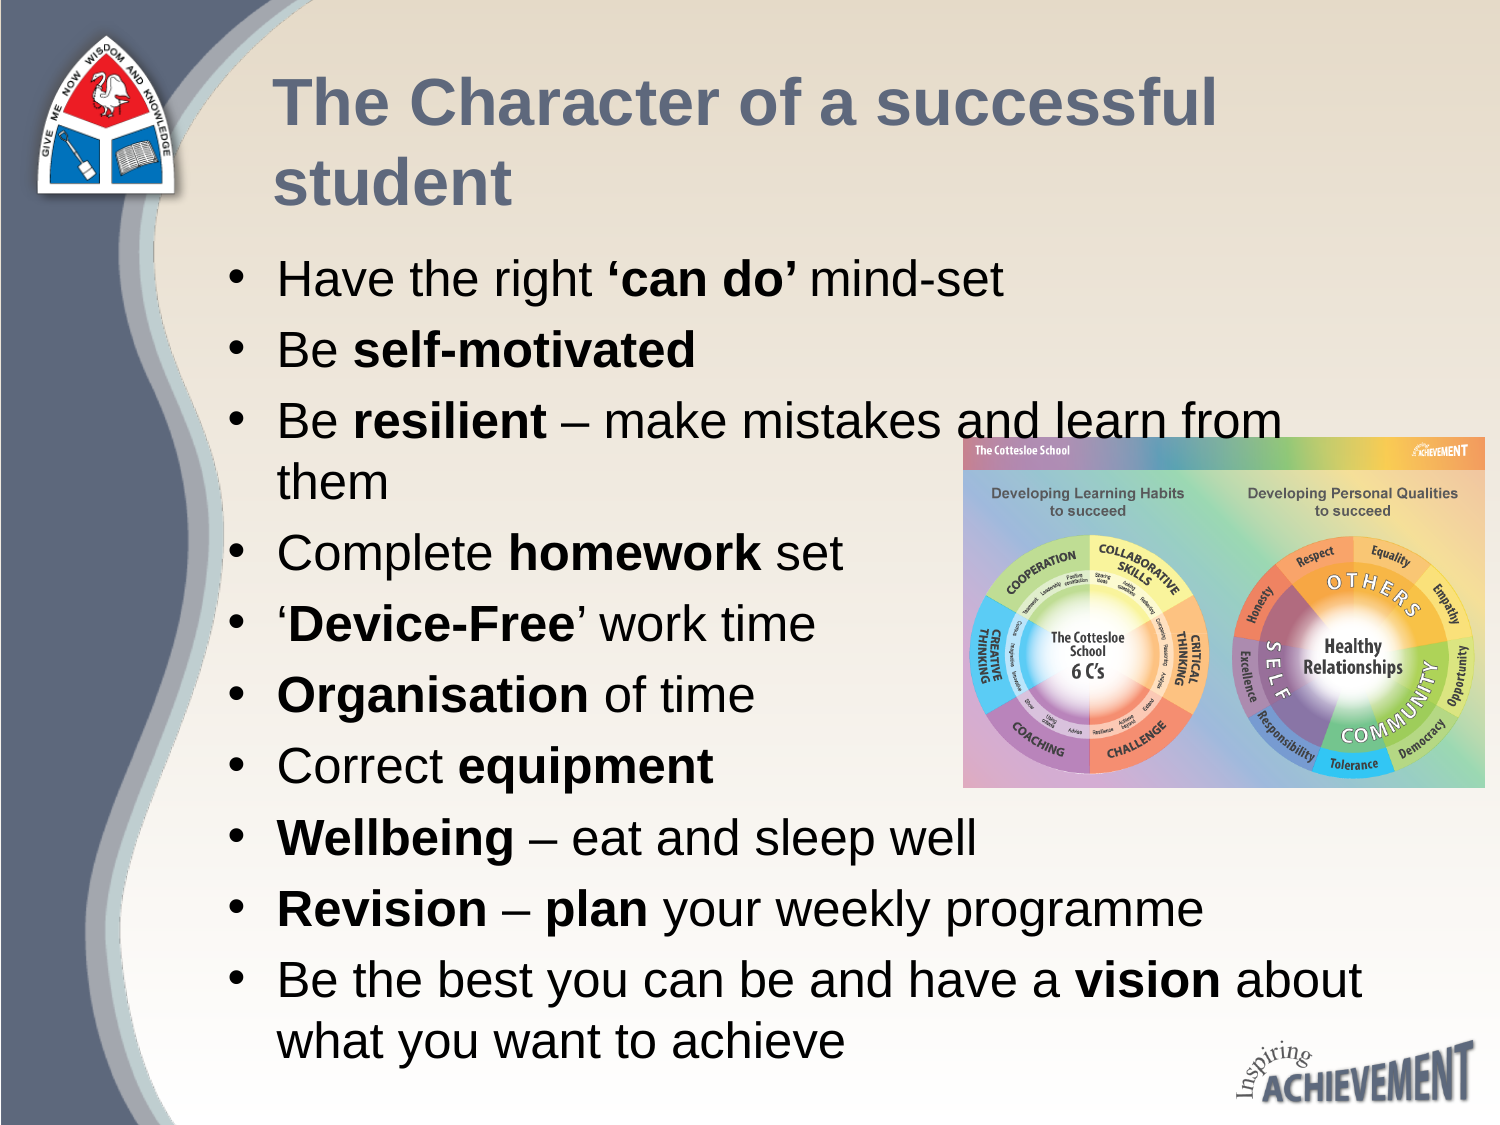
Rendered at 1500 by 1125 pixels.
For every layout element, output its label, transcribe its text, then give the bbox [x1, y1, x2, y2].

picture [963, 437, 1485, 788]
picture [1234, 1038, 1480, 1107]
list Have the right ‘can do’ mind-set Be self-motivated Be resilient – make mistakes and learn from them Complete homework set ‘Device-Free’ work time Organisation of time Correct equipment Wellbeing – eat and sleep well Revision – plan your weekly programme Be the best you can be and have a vision about what you want to achieve [212, 237, 1381, 1082]
picture [1, 0, 313, 1124]
title The Character of a successful student [257, 45, 1425, 233]
